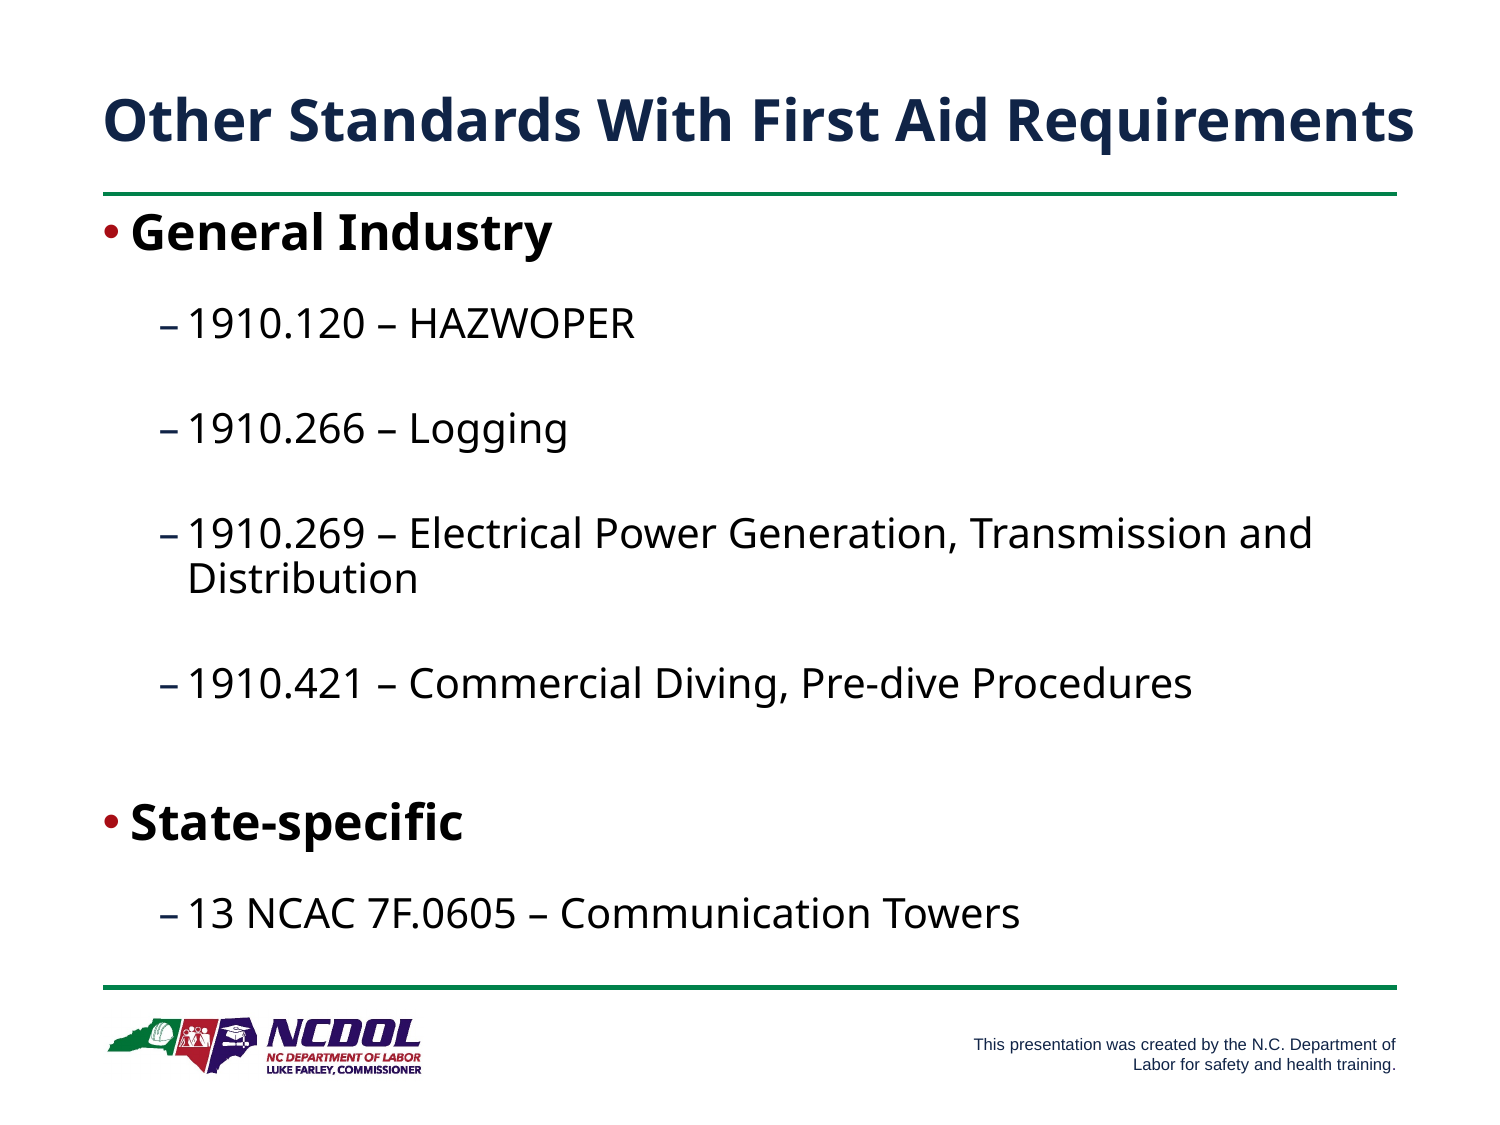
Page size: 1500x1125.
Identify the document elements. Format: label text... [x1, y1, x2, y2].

title Other Standards With First Aid Requirements [87, 62, 1450, 183]
list General Industry 1910.120 – HAZWOPER 1910.266 – Logging 1910.269 – Electrical Power Generation, Transmission and Distribution 1910.421 – Commercial Diving, Pre-dive Procedures State-specific 13 NCAC 7F.0605 – Communication Towers [87, 200, 1425, 943]
picture [103, 1009, 424, 1082]
